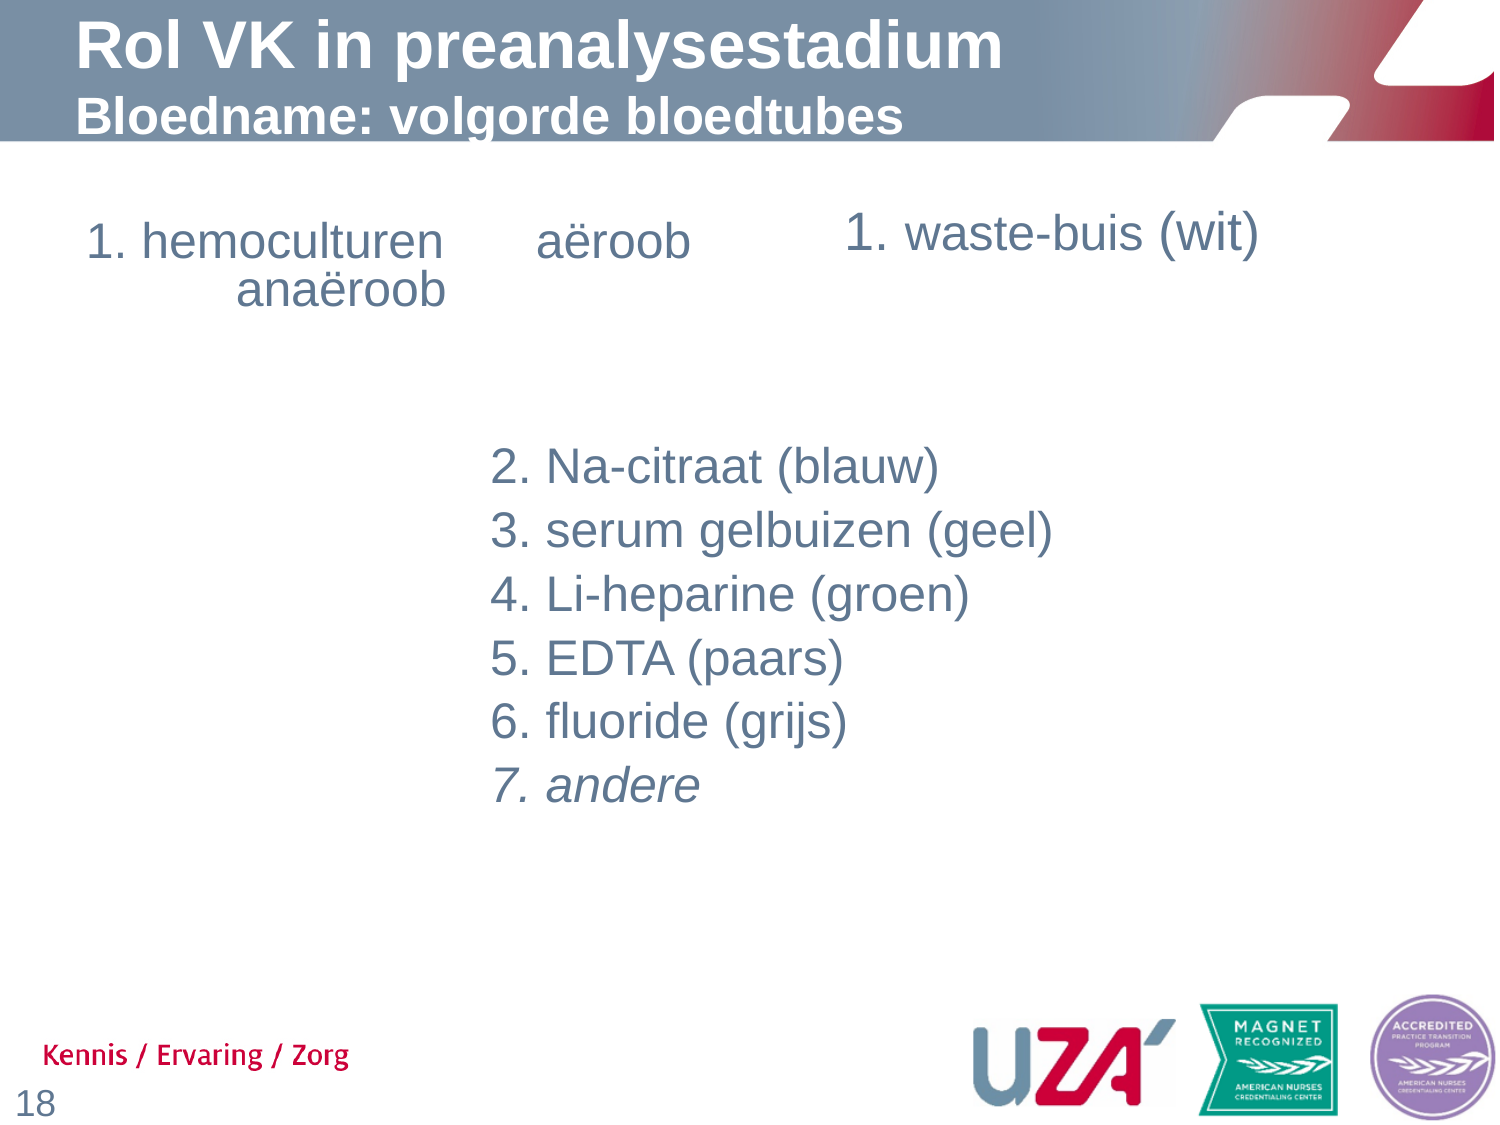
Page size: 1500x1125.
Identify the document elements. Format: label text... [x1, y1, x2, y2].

list 1. hemoculturen aëroob anaëroob [29, 196, 764, 406]
text_box 2. Na-citraat (blauw) 3. serum gelbuizen (geel) 4. Li-heparine (groen) 5. EDTA (paars) 6. fluoride (grijs) 7. andere [419, 432, 1081, 858]
picture [0, 0, 1500, 1125]
title Rol VK in preanalysestadium Bloedname: volgorde bloedtubes [75, 0, 1325, 146]
text_box 1. waste-buis (wit) [773, 196, 1459, 397]
slide_number 18 [0, 1071, 254, 1106]
